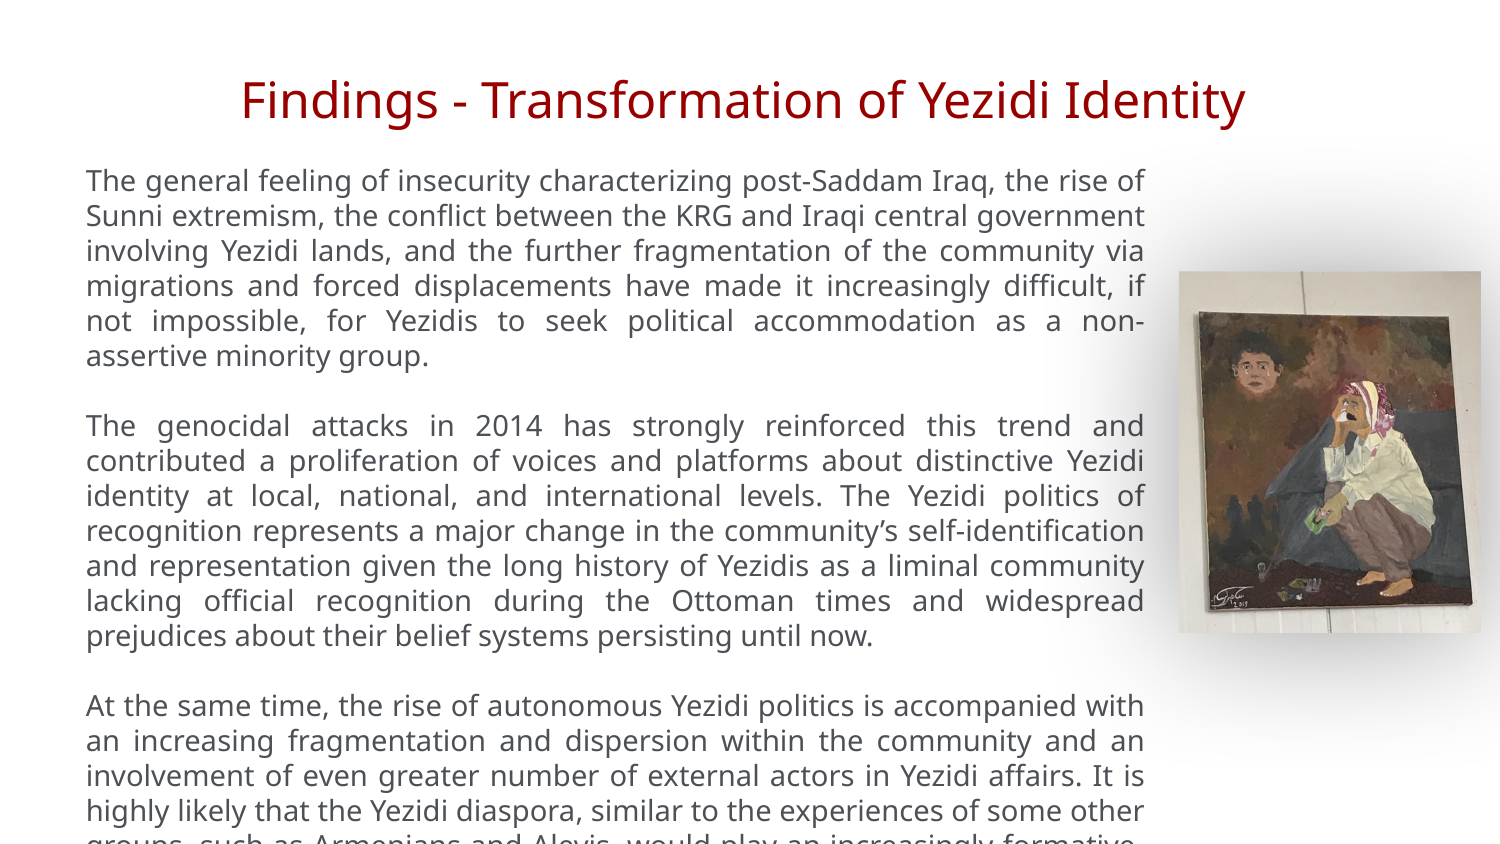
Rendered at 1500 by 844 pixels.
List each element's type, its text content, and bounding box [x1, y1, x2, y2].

title Findings - Transformation of Yezidi Identity [51, 53, 1449, 148]
picture [1149, 272, 1500, 633]
list The general feeling of insecurity characterizing post-Saddam Iraq, the rise of Sunni extremism, the conflict between the KRG and Iraqi central government involving Yezidi lands, and the further fragmentation of the community via migrations and forced displacements have made it increasingly difficult, if not impossible, for Yezidis to seek political accommodation as a non-assertive minority group. The genocidal attacks in 2014 has strongly reinforced this trend and contributed a proliferation of voices and platforms about distinctive Yezidi identity at local, national, and international levels. The Yezidi politics of recognition represents a major change in the community’s self-identification and representation given the long history of Yezidis as a liminal community lacking official recognition during the Ottoman times and widespread prejudices about their belief systems persisting until now. At the same time, the rise of autonomous Yezidi politics is accompanied with an increasing fragmentation and dispersion within the community and an involvement of even greater number of external actors in Yezidi affairs. It is highly likely that the Yezidi diaspora, similar to the experiences of some other groups, such as Armenians and Alevis, would play an increasingly formative role in sustaining and shaping the collective identity. [51, 147, 1161, 823]
